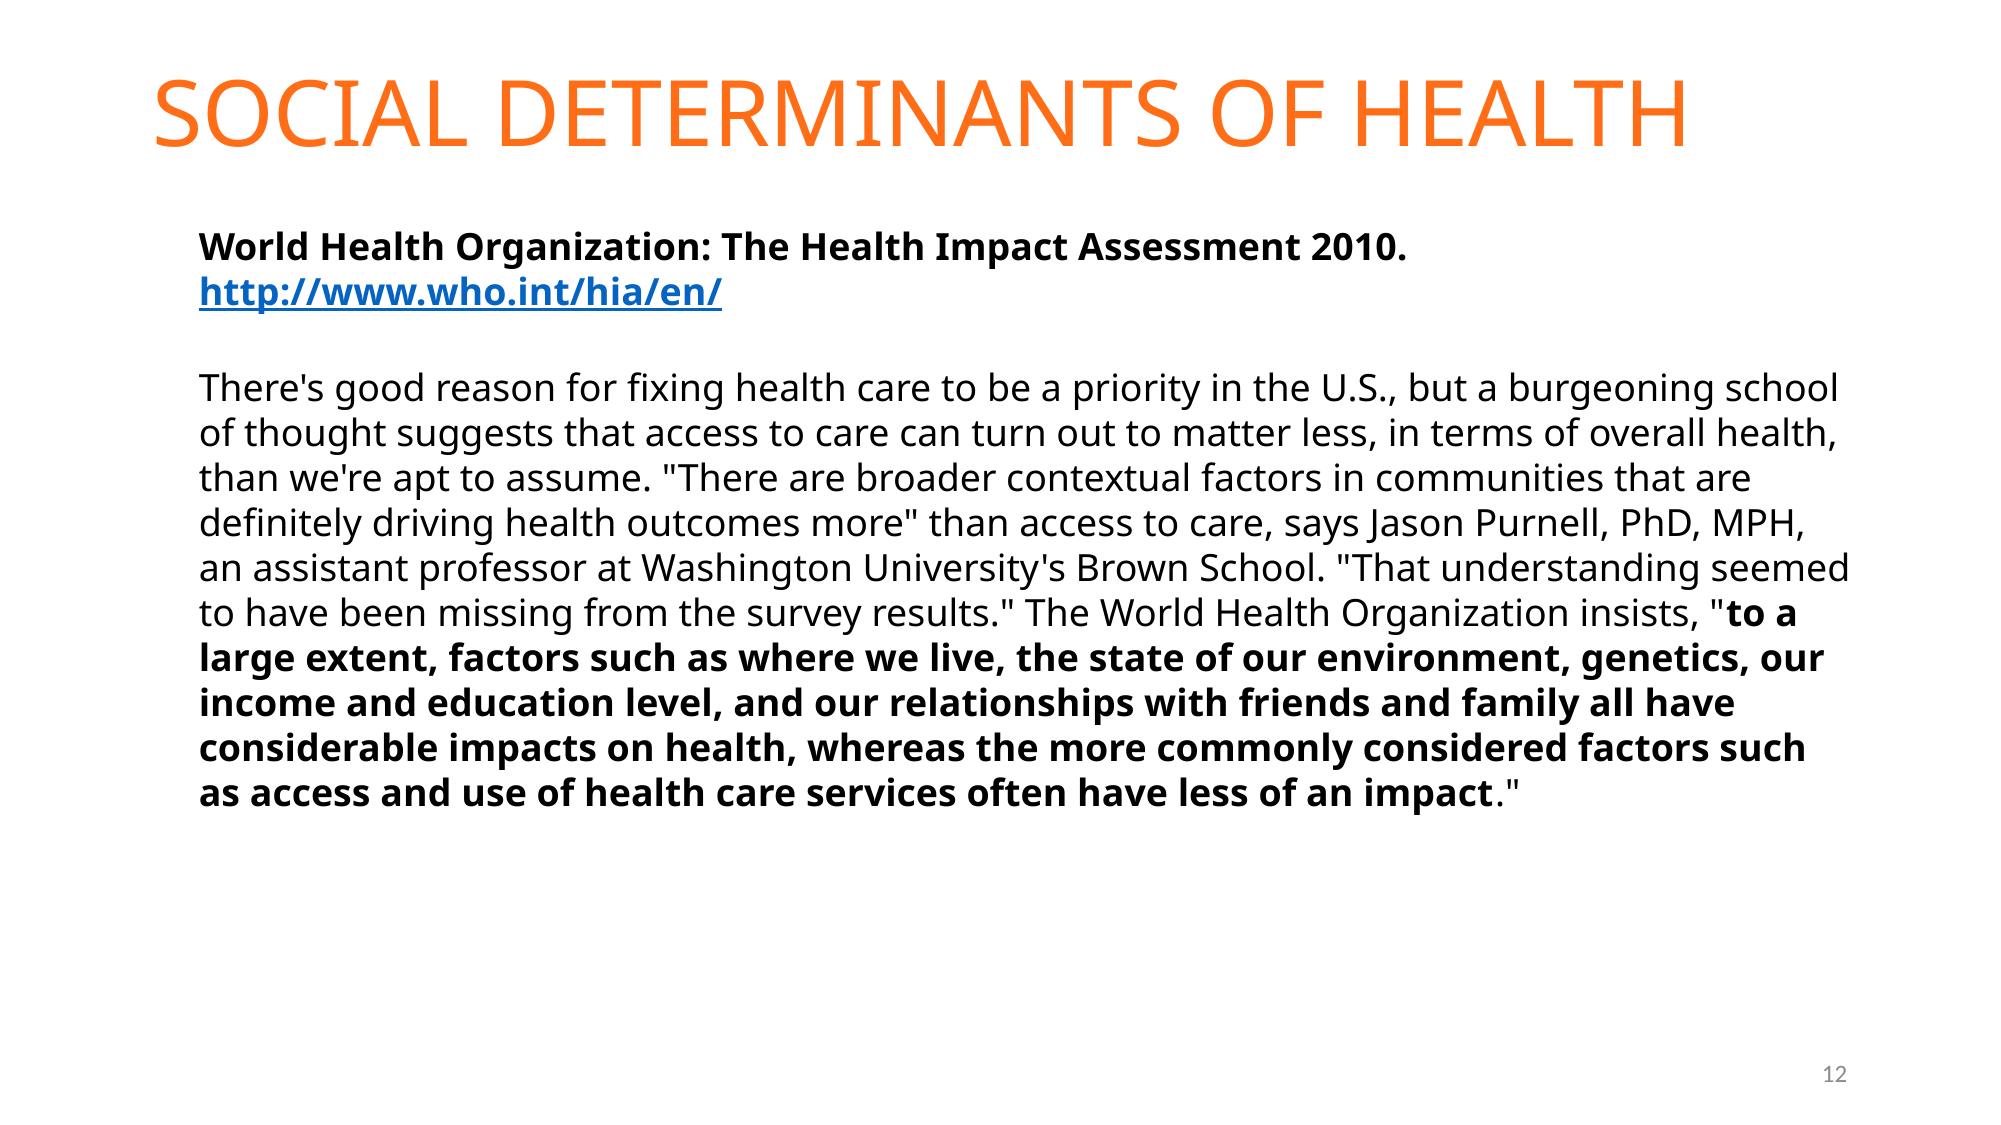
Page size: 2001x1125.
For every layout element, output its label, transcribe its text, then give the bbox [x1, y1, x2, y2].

text_box Social determinants of health [137, 59, 1863, 278]
text_box World Health Organization: The Health Impact Assessment 2010. http://www.who.int/hia/en/ There's good reason for fixing health care to be a priority in the U.S., but a burgeoning school of thought suggests that access to care can turn out to matter less, in terms of overall health, than we're apt to assume. "There are broader contextual factors in communities that are definitely driving health outcomes more" than access to care, says Jason Purnell, PhD, MPH, an assistant professor at Washington University's Brown School. "That understanding seemed to have been missing from the survey results." The World Health Organization insists, "to a large extent, factors such as where we live, the state of our environment, genetics, our income and education level, and our relationships with friends and family all have considerable impacts on health, whereas the more commonly considered factors such as access and use of health care services often have less of an impact." [183, 215, 1874, 822]
slide_number 12 [1412, 1042, 1863, 1103]
